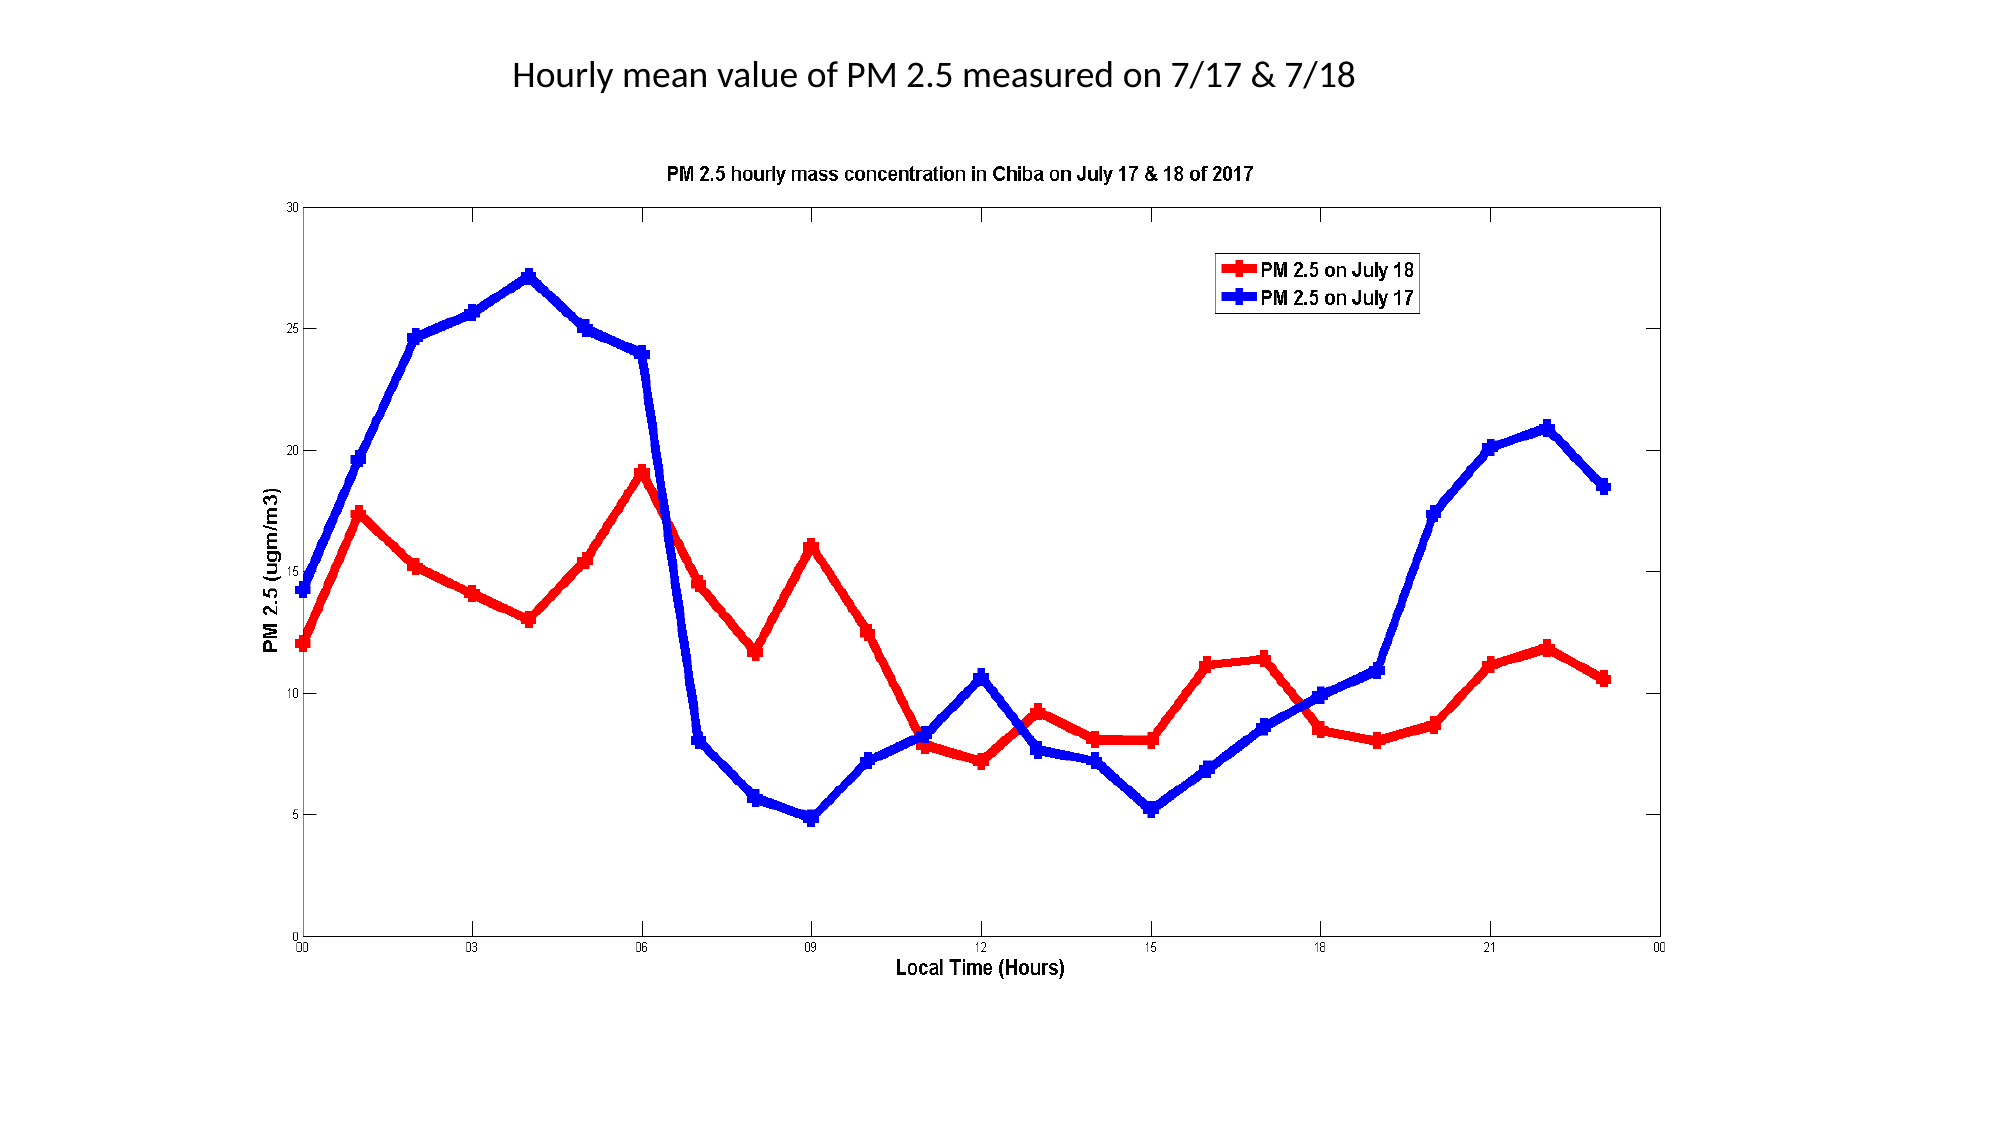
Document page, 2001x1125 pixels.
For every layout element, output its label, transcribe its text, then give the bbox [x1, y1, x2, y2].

picture [106, 121, 1780, 982]
text_box Hourly mean value of PM 2.5 measured on 7/17 & 7/18 [497, 42, 1656, 102]
